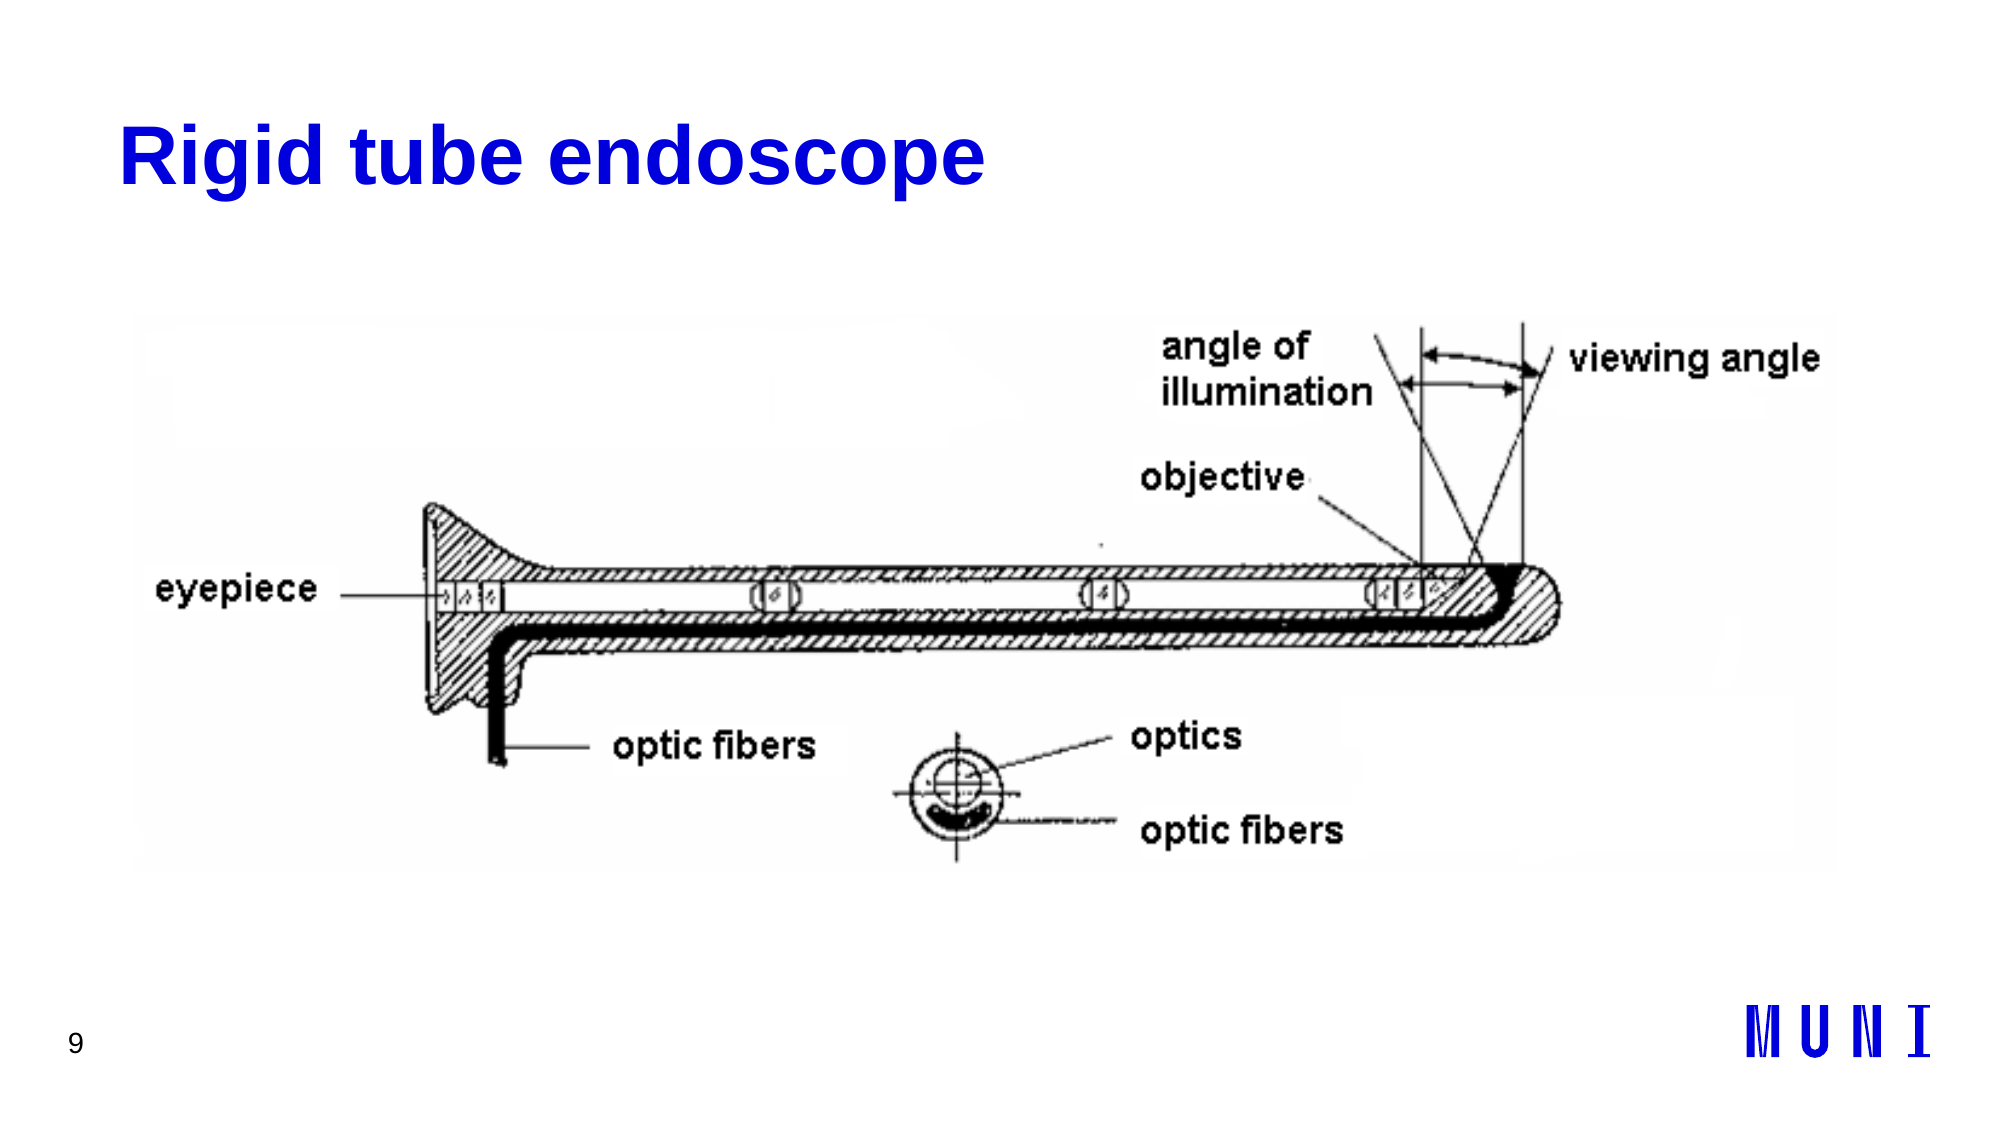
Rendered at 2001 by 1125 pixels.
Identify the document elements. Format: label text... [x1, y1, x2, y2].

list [133, 314, 1837, 871]
slide_number 9 [67, 1021, 110, 1063]
title Rigid tube endoscope [118, 118, 1171, 193]
